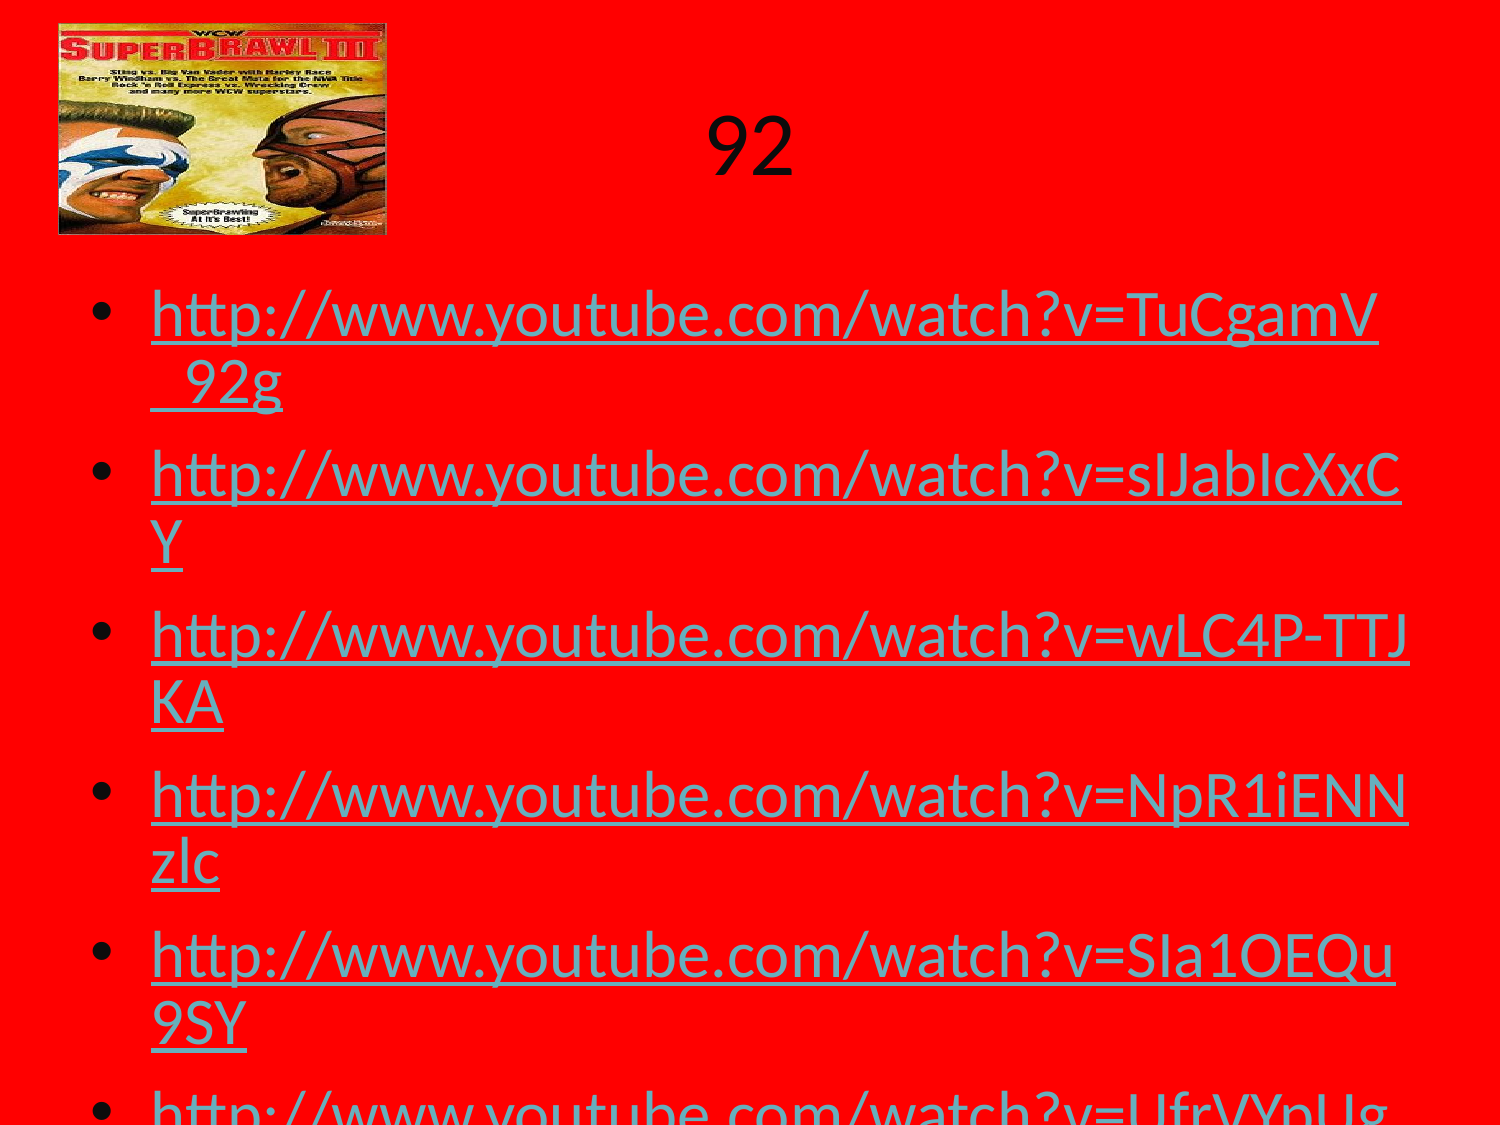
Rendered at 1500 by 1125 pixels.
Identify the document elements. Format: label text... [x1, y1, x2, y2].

picture [58, 23, 387, 235]
title 92 [392, 45, 1425, 233]
list http://www.youtube.com/watch?v=TuCgamV_92g http://www.youtube.com/watch?v=sIJabIcXxCY http://www.youtube.com/watch?v=wLC4P-TTJKA http://www.youtube.com/watch?v=NpR1iENNzlc http://www.youtube.com/watch?v=SIa1OEQu9SY http://www.youtube.com/watch?v=UfrVYpUghrM [75, 262, 1425, 1005]
